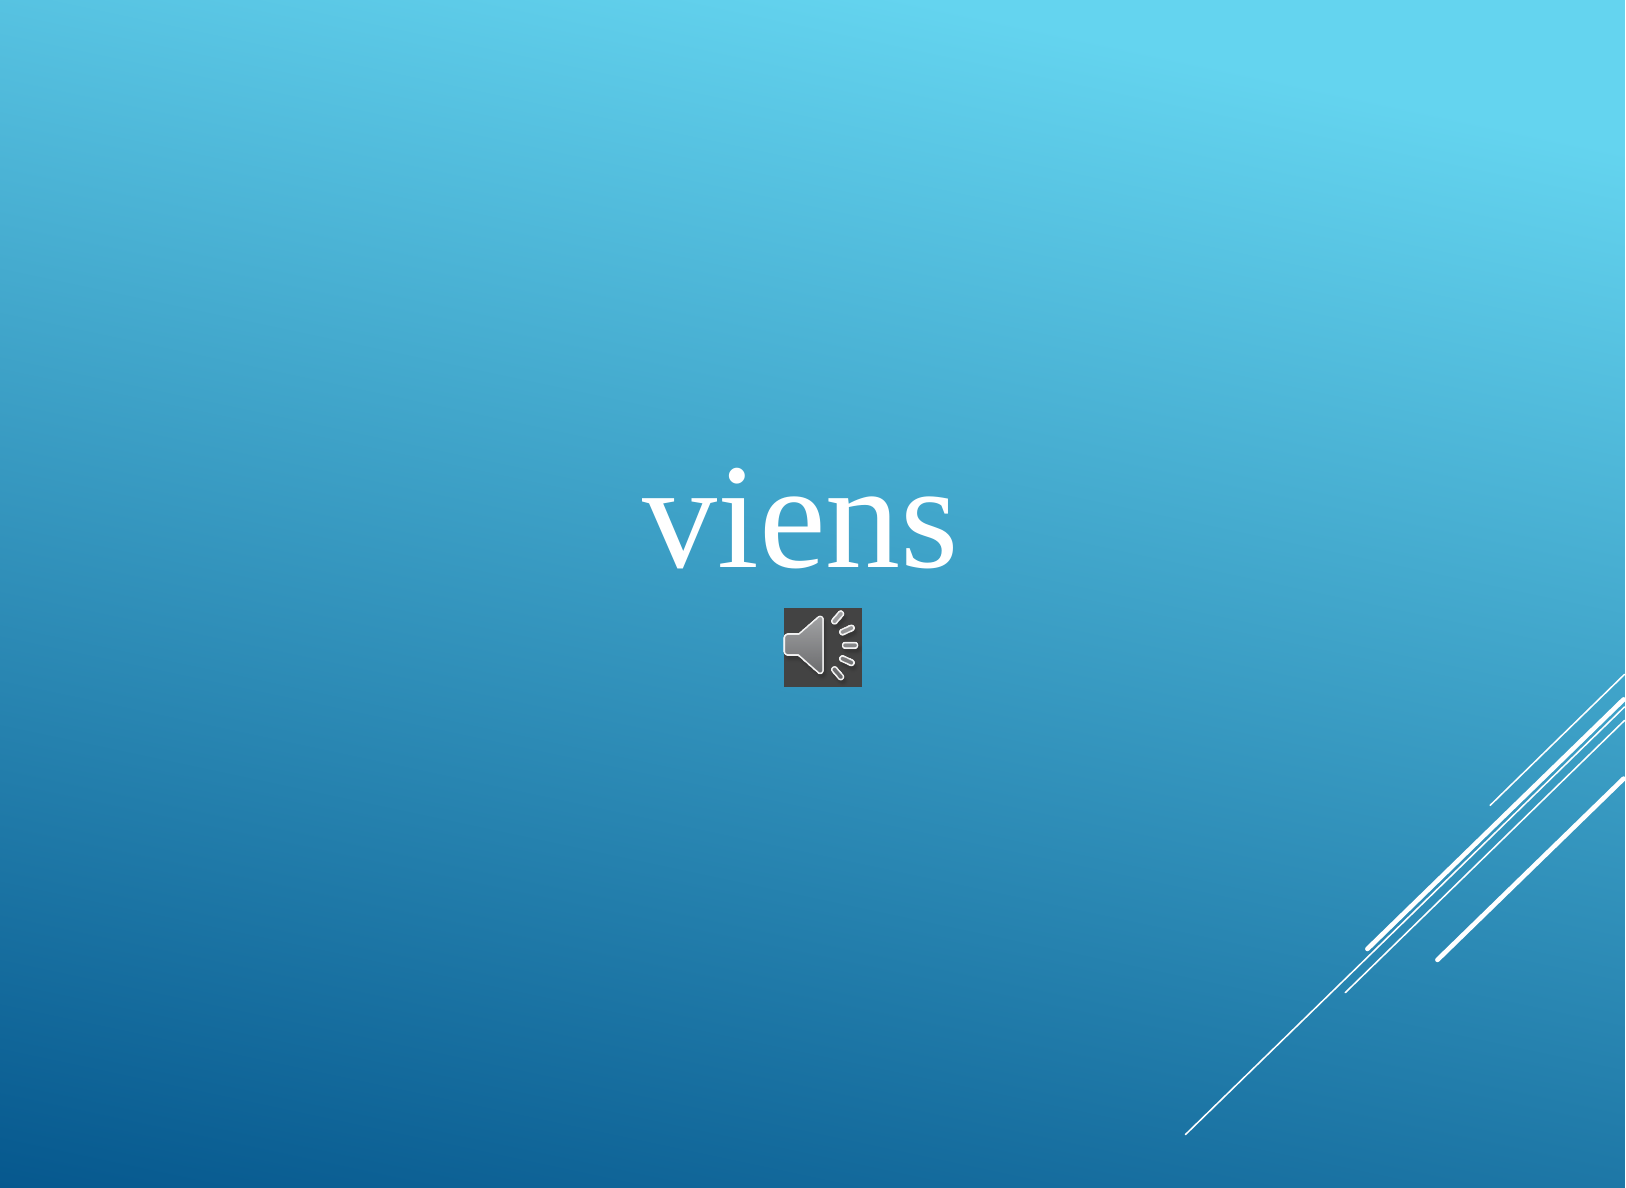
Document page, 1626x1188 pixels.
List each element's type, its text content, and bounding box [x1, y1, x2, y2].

picture [782, 607, 864, 688]
text_box viens [257, 410, 1344, 606]
